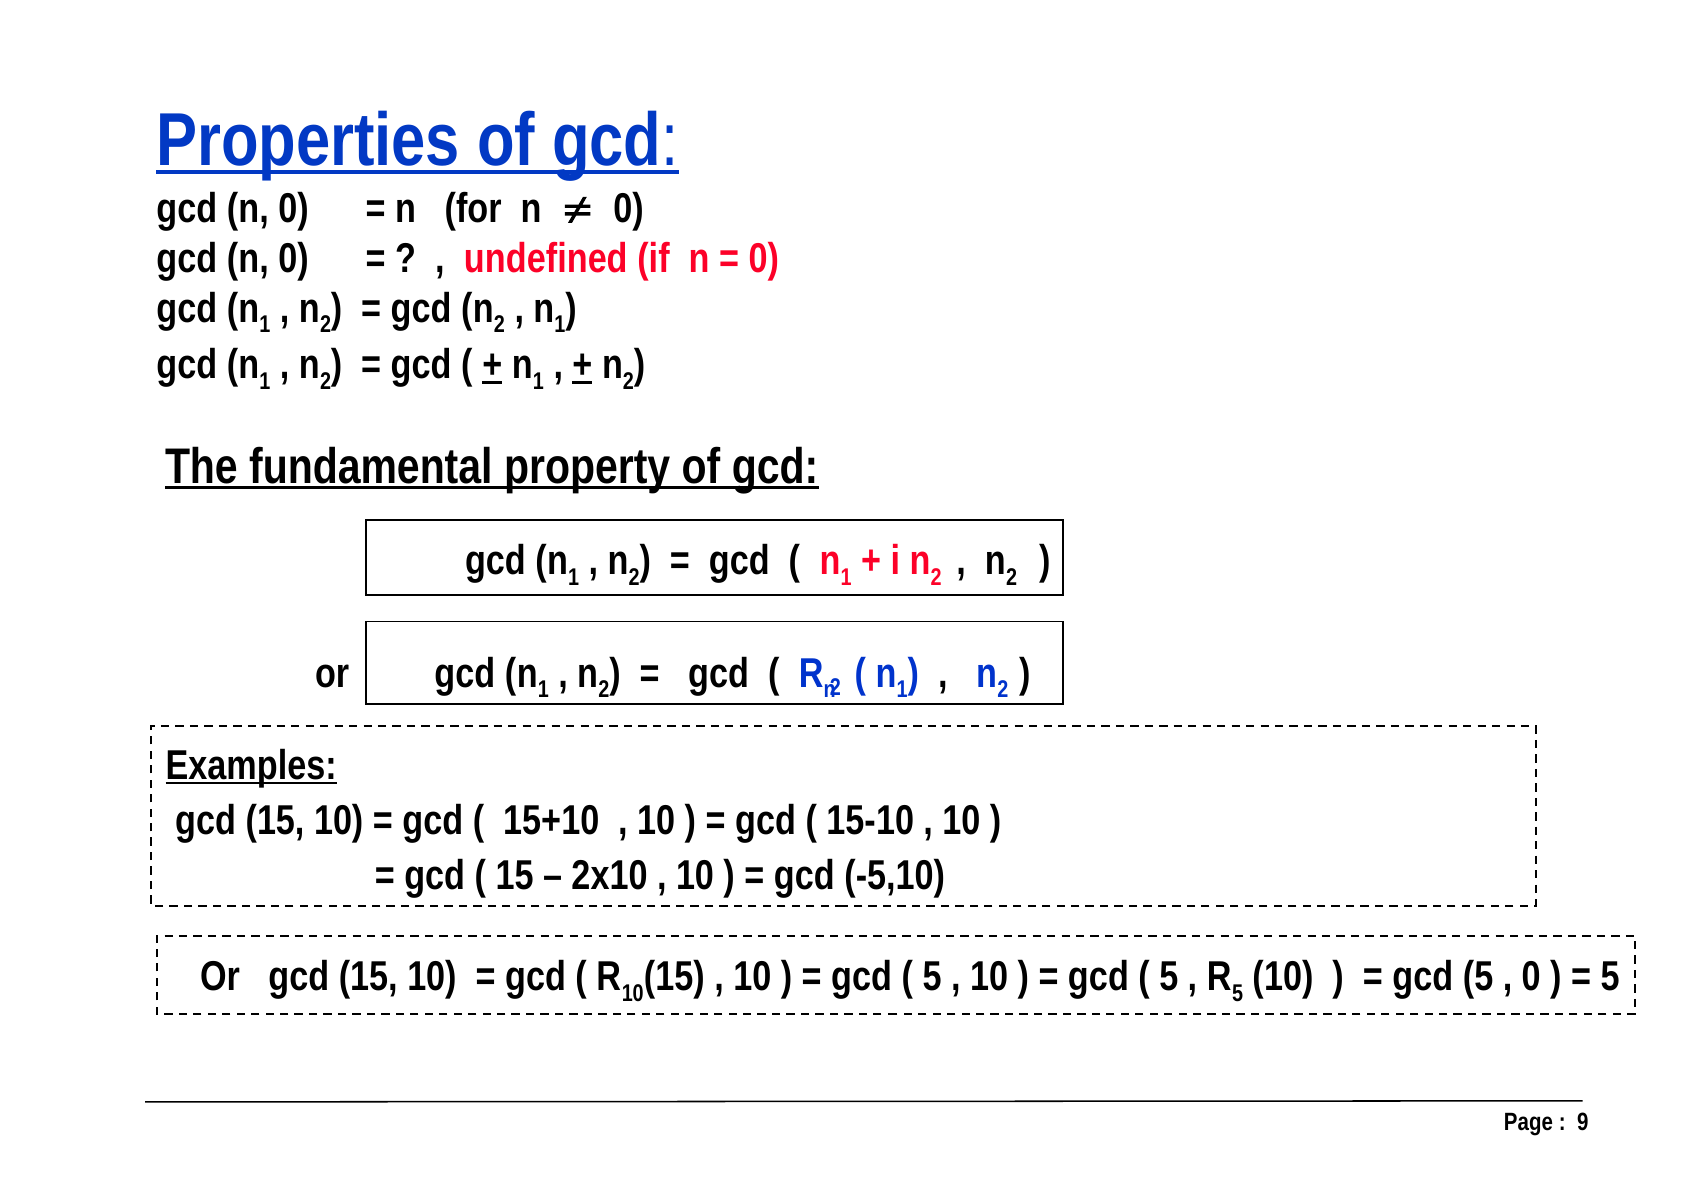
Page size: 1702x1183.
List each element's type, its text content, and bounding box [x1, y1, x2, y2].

text_box Examples: gcd (15, 10) = gcd ( 15+10 , 10 ) = gcd ( 15-10 , 10 ) = gcd ( 15 – 2x10 , 10 ) = gcd (-5,10) [150, 725, 1536, 906]
text_box Properties of gcd: gcd (n, 0) = n (for n  0) gcd (n, 0) = ? , undefined (if n = 0) gcd (n1 , n2) = gcd (n2 , n1) gcd (n1 , n2) = gcd ( + n1 , + n2) [141, 83, 1205, 402]
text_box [141, 425, 1075, 705]
text_box Or gcd (15, 10) = gcd ( R10(15) , 10 ) = gcd ( 5 , 10 ) = gcd ( 5 , R5 (10) ) = gcd (5 , 0 ) = 5 [156, 935, 1636, 1014]
